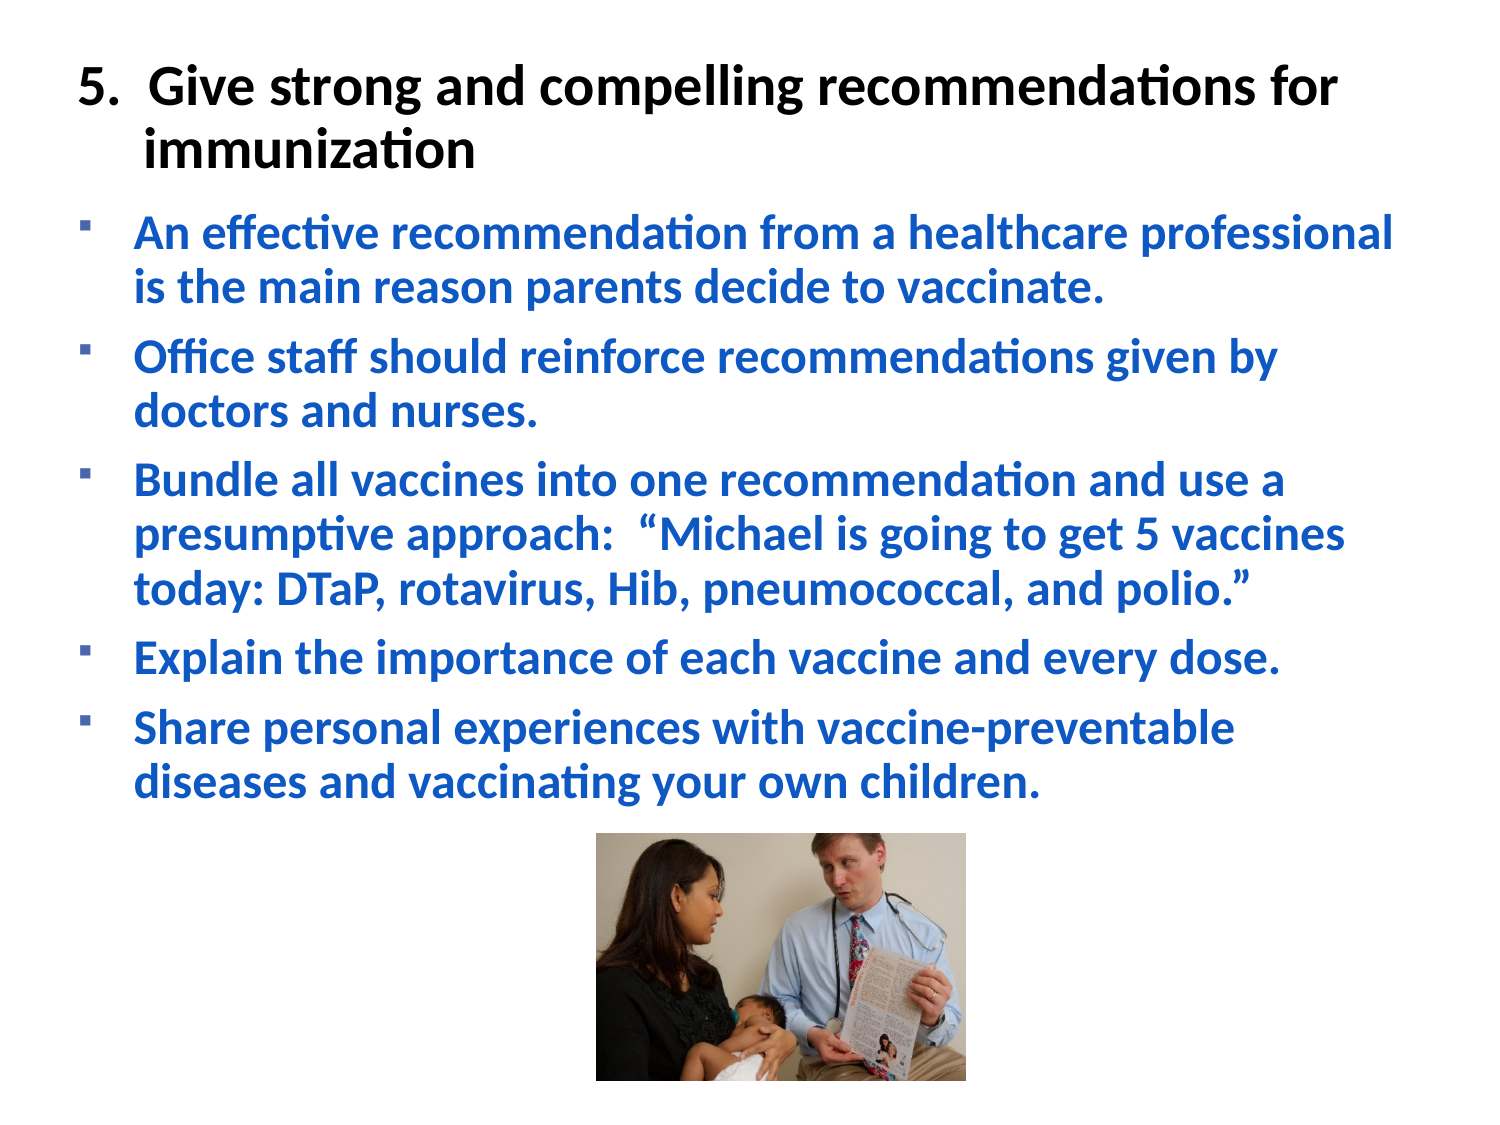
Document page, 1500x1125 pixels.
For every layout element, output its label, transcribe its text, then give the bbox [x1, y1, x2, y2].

picture [596, 833, 966, 1081]
list An effective recommendation from a healthcare professional is the main reason parents decide to vaccinate. Office staff should reinforce recommendations given by doctors and nurses. Bundle all vaccines into one recommendation and use a presumptive approach: “Michael is going to get 5 vaccines today: DTaP, rotavirus, Hib, pneumococcal, and polio.” Explain the importance of each vaccine and every dose. Share personal experiences with vaccine-preventable diseases and vaccinating your own children. [62, 199, 1413, 887]
title 5. Give strong and compelling recommendations for immunization [62, 0, 1413, 188]
